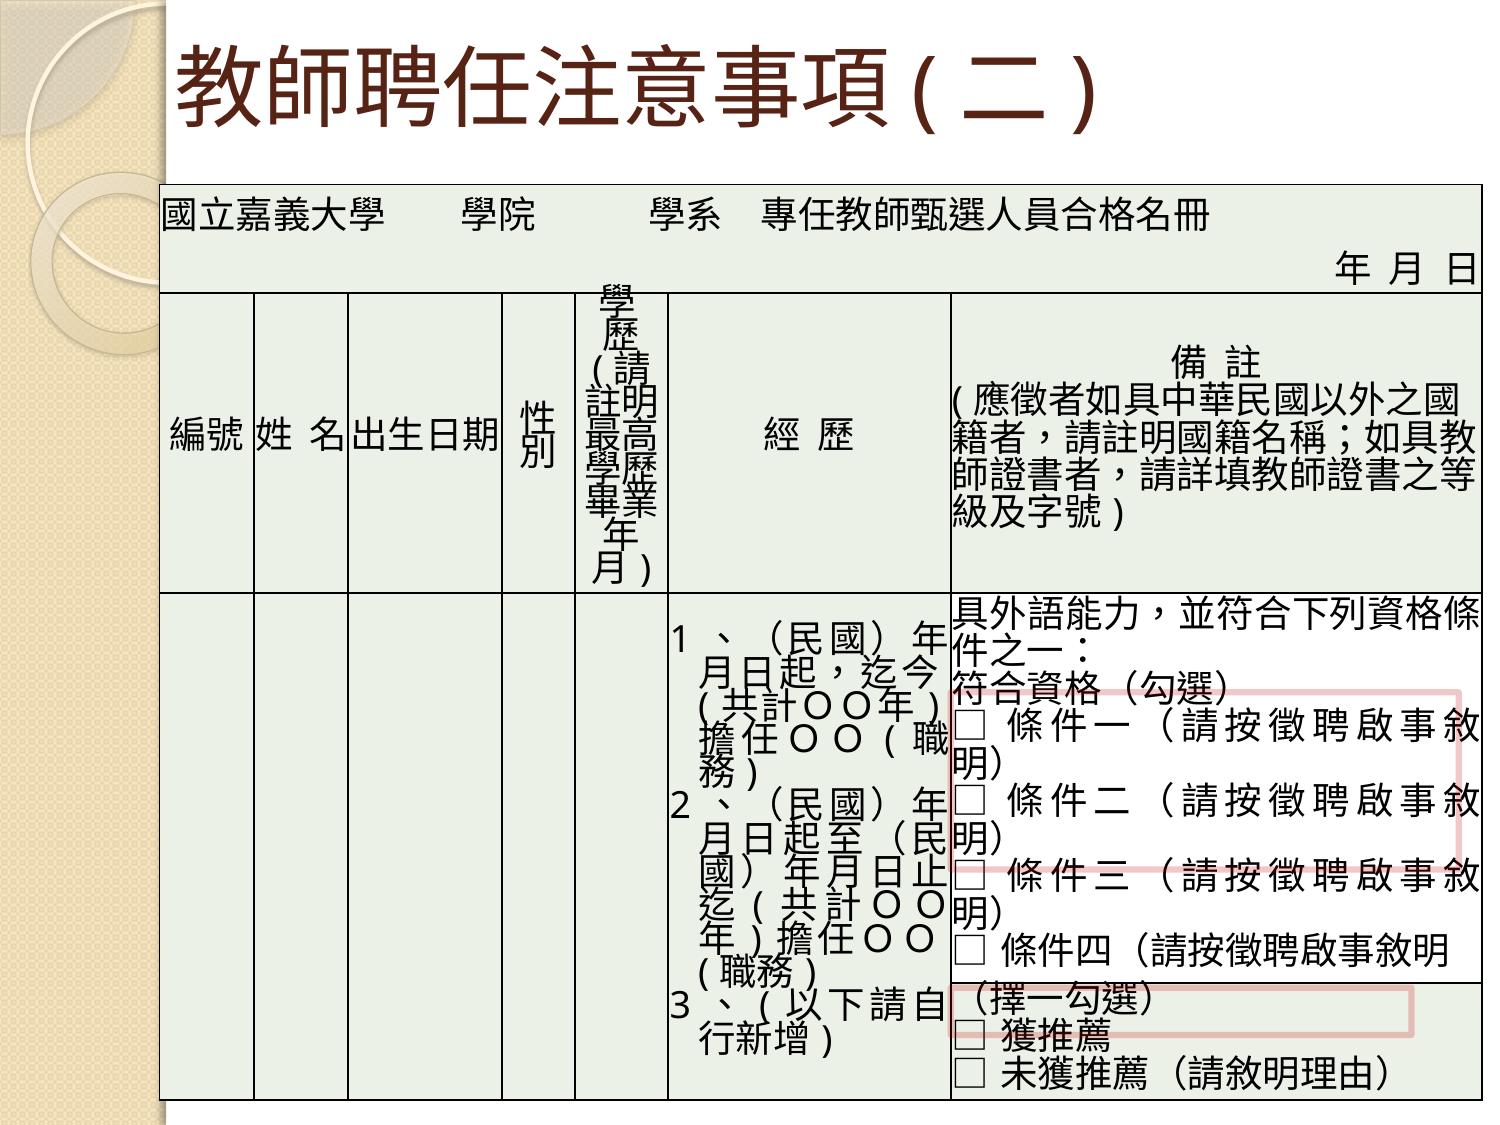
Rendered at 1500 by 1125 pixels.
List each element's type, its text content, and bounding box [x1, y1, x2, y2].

table_cell 學 歷 (請註明最高學歷畢業年月) [576, 294, 667, 592]
text_box [949, 690, 1461, 872]
text_box [949, 986, 1414, 1037]
table_cell 性別 [503, 294, 574, 592]
table_cell 出生日期 [349, 294, 501, 592]
table_cell [160, 594, 253, 1099]
table_cell [349, 594, 501, 1099]
table_cell 姓 名 [255, 294, 347, 592]
slide_number 7 [1413, 1034, 1488, 1113]
title 教師聘任注意事項(二) [159, 0, 1424, 169]
table_cell 1、（民國）年月日起，迄今(共計ＯＯ年)擔任ＯＯ(職務) 2、（民國）年月日起至（民國）年月日止迄(共計ＯＯ年)擔任ＯＯ(職務) 3、(以下請自行新增) [669, 594, 950, 1099]
table_cell 經 歷 [669, 294, 950, 592]
table_cell [255, 594, 347, 1099]
table_header 國立嘉義大學 學院 學系 專任教師甄選人員合格名冊 年 月 日 [160, 185, 1481, 292]
table_cell （擇一勾選） □獲推薦 □未獲推薦（請敘明理由） [952, 984, 1481, 1099]
table_cell 具外語能力，並符合下列資格條件之一： 符合資格（勾選） □條件一（請按徵聘啟事敘明） □條件二（請按徵聘啟事敘明） □條件三（請按徵聘啟事敘明） □條件四（請按徵聘啟事敘明 [952, 594, 1481, 982]
table_cell 編號 [160, 294, 253, 592]
table_cell [503, 594, 574, 1099]
table_cell 備 註 (應徵者如具中華民國以外之國籍者，請註明國籍名稱；如具教師證書者，請詳填教師證書之等級及字號) [952, 294, 1481, 592]
table_cell [576, 594, 667, 1099]
